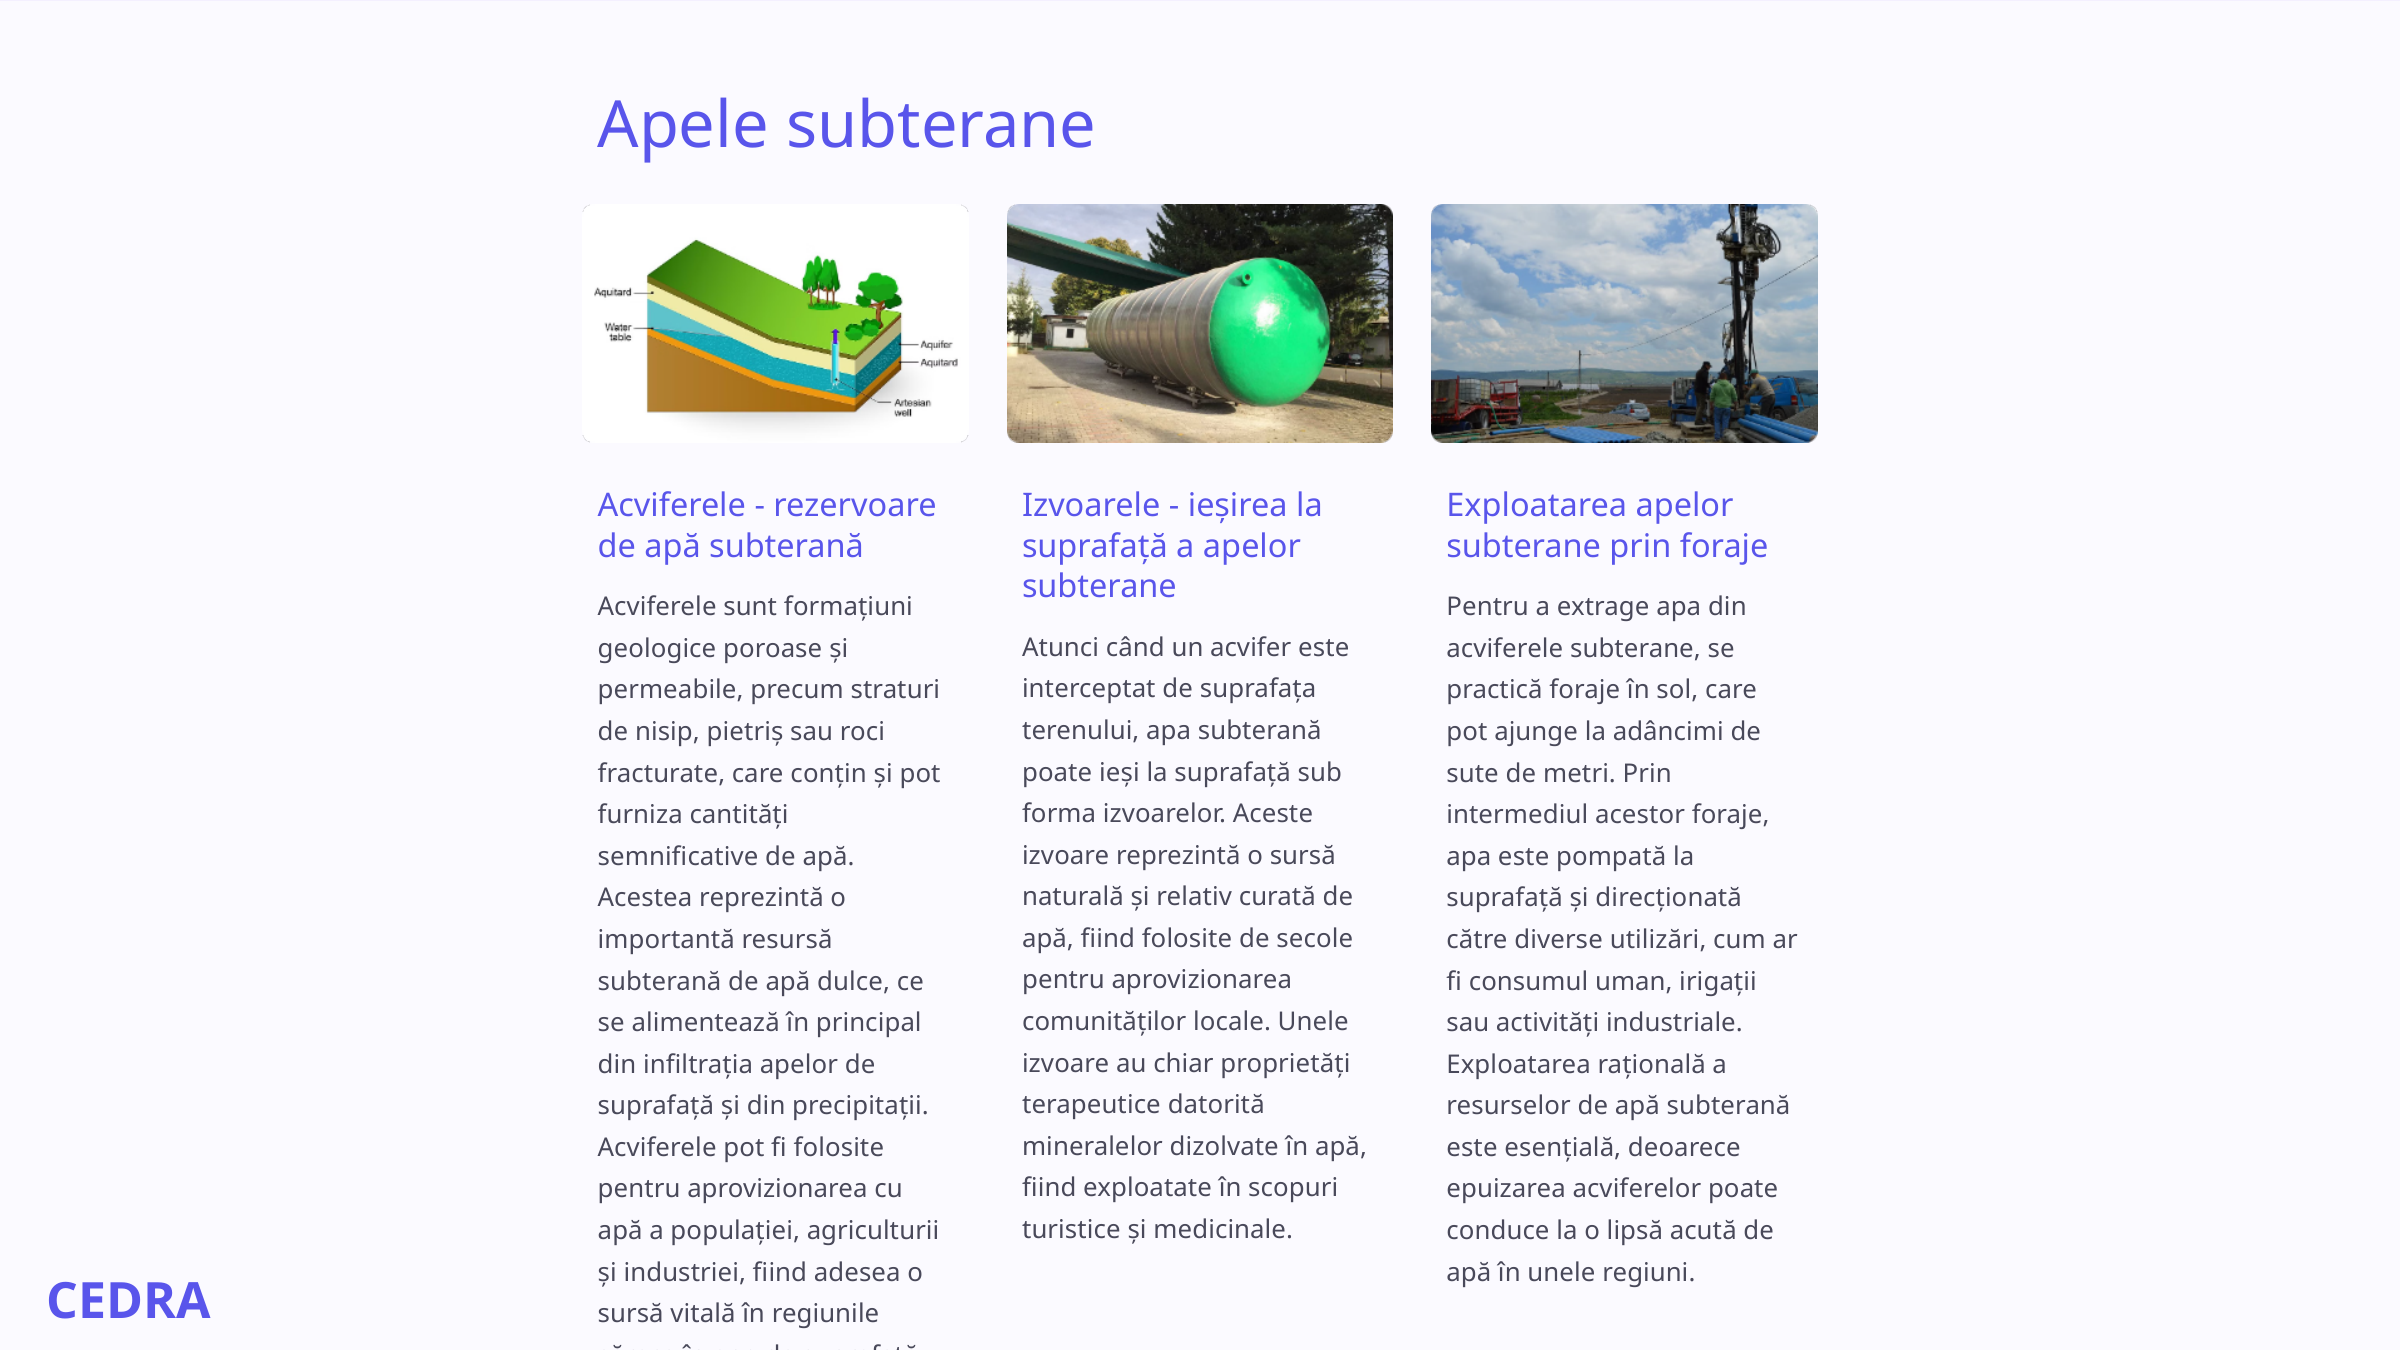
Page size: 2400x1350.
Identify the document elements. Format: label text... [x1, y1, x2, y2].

text_box Apele subterane [582, 71, 1233, 153]
picture [1431, 204, 1818, 443]
text_box Atunci când un acvifer este interceptat de suprafața terenului, apa subterană poate ieși la suprafață sub forma izvoarelor. Aceste izvoare reprezintă o sursă naturală și relativ curată de apă, fiind folosite de secole pentru aprovizionarea comunităților locale. Unele izvoare au chiar proprietăți terapeutice datorită mineralelor dizolvate în apă, fiind exploatate în scopuri turistice și medicinale. [1007, 612, 1393, 1195]
text_box Acviferele sunt formațiuni geologice poroase și permeabile, precum straturi de nisip, pietriș sau roci fracturate, care conțin și pot furniza cantități semnificative de apă. Acestea reprezintă o importantă resursă subterană de apă dulce, ce se alimentează în principal din infiltrația apelor de suprafață și din precipitații. Acviferele pot fi folosite pentru aprovizionarea cu apă a populației, agriculturii și industriei, fiind adesea o sursă vitală în regiunile sărace în ape de suprafață. [582, 571, 969, 1279]
text_box CEDRA [31, 1263, 404, 1322]
text_box Pentru a extrage apa din acviferele subterane, se practică foraje în sol, care pot ajunge la adâncimi de sute de metri. Prin intermediul acestor foraje, apa este pompată la suprafață și direcționată către diverse utilizări, cum ar fi consumul uman, irigații sau activități industriale. Exploatarea rațională a resurselor de apă subterană este esențială, deoarece epuizarea acviferelor poate conduce la o lipsă acută de apă în unele regiuni. [1431, 572, 1818, 1237]
text_box [0, 1, 2400, 1350]
text_box Izvoarele - ieșirea la suprafață a apelor subterane [1007, 475, 1393, 597]
text_box Exploatarea apelor subterane prin foraje [1431, 475, 1818, 557]
picture [1007, 204, 1393, 443]
picture [582, 204, 969, 443]
text_box Acviferele - rezervoare de apă subterană [582, 475, 969, 557]
